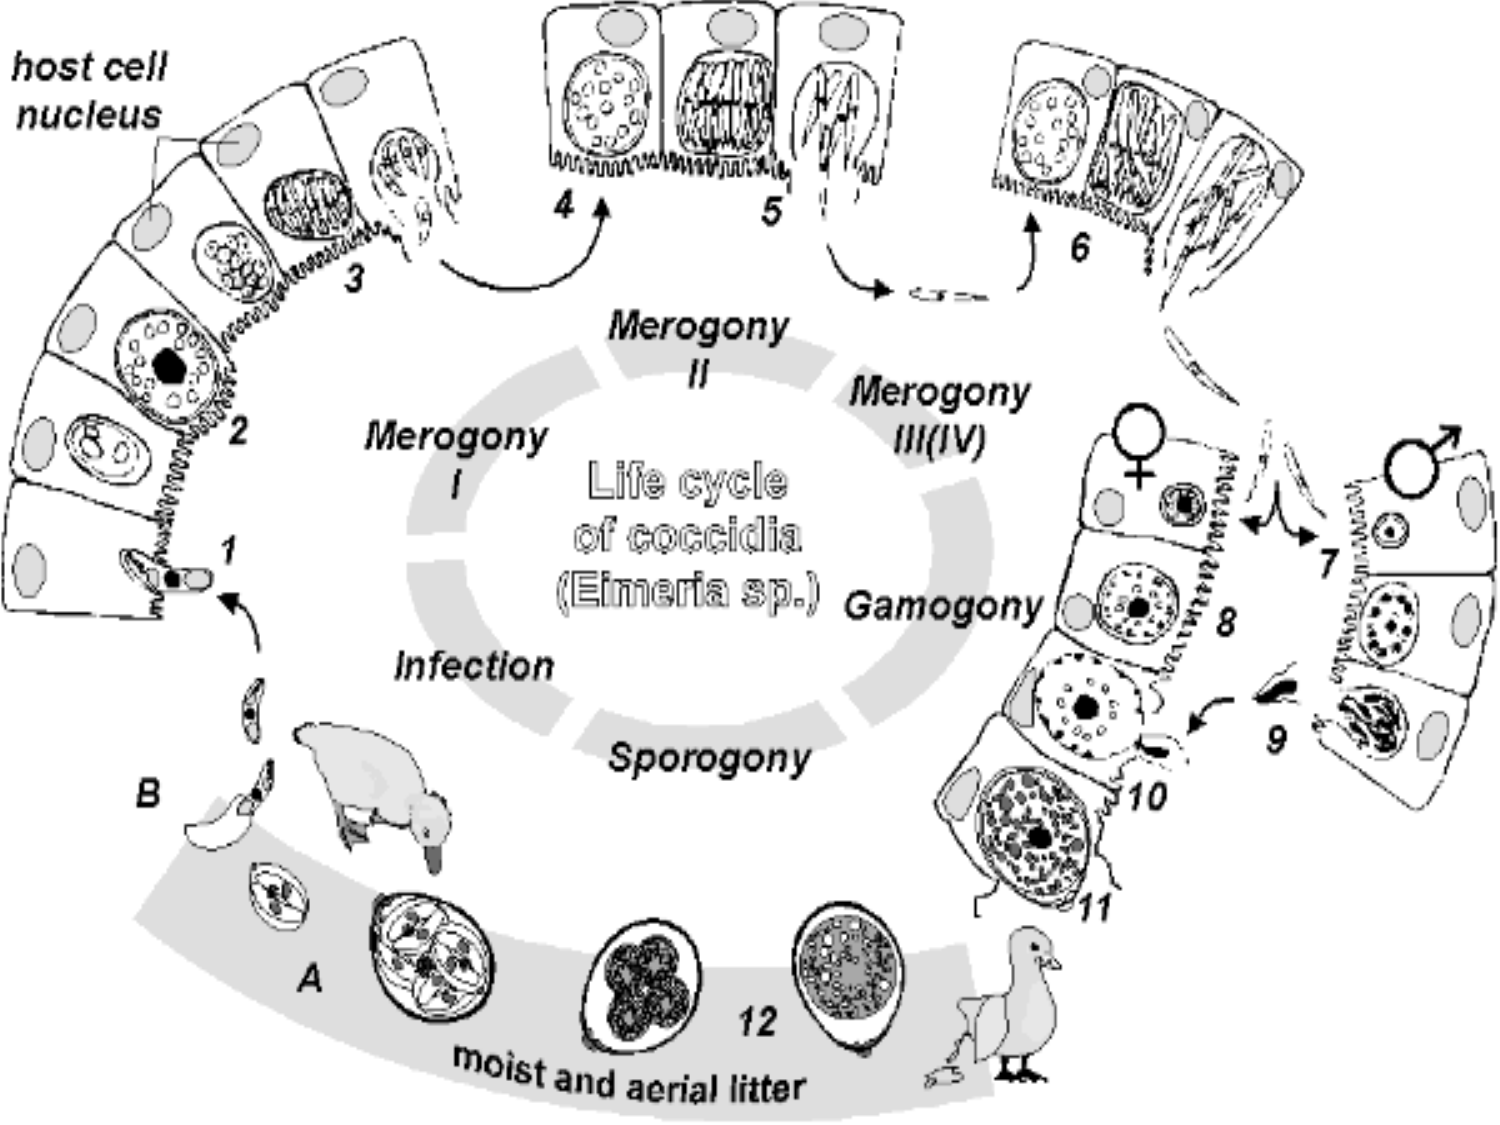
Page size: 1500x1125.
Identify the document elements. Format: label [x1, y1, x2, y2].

list [0, 0, 1500, 1125]
